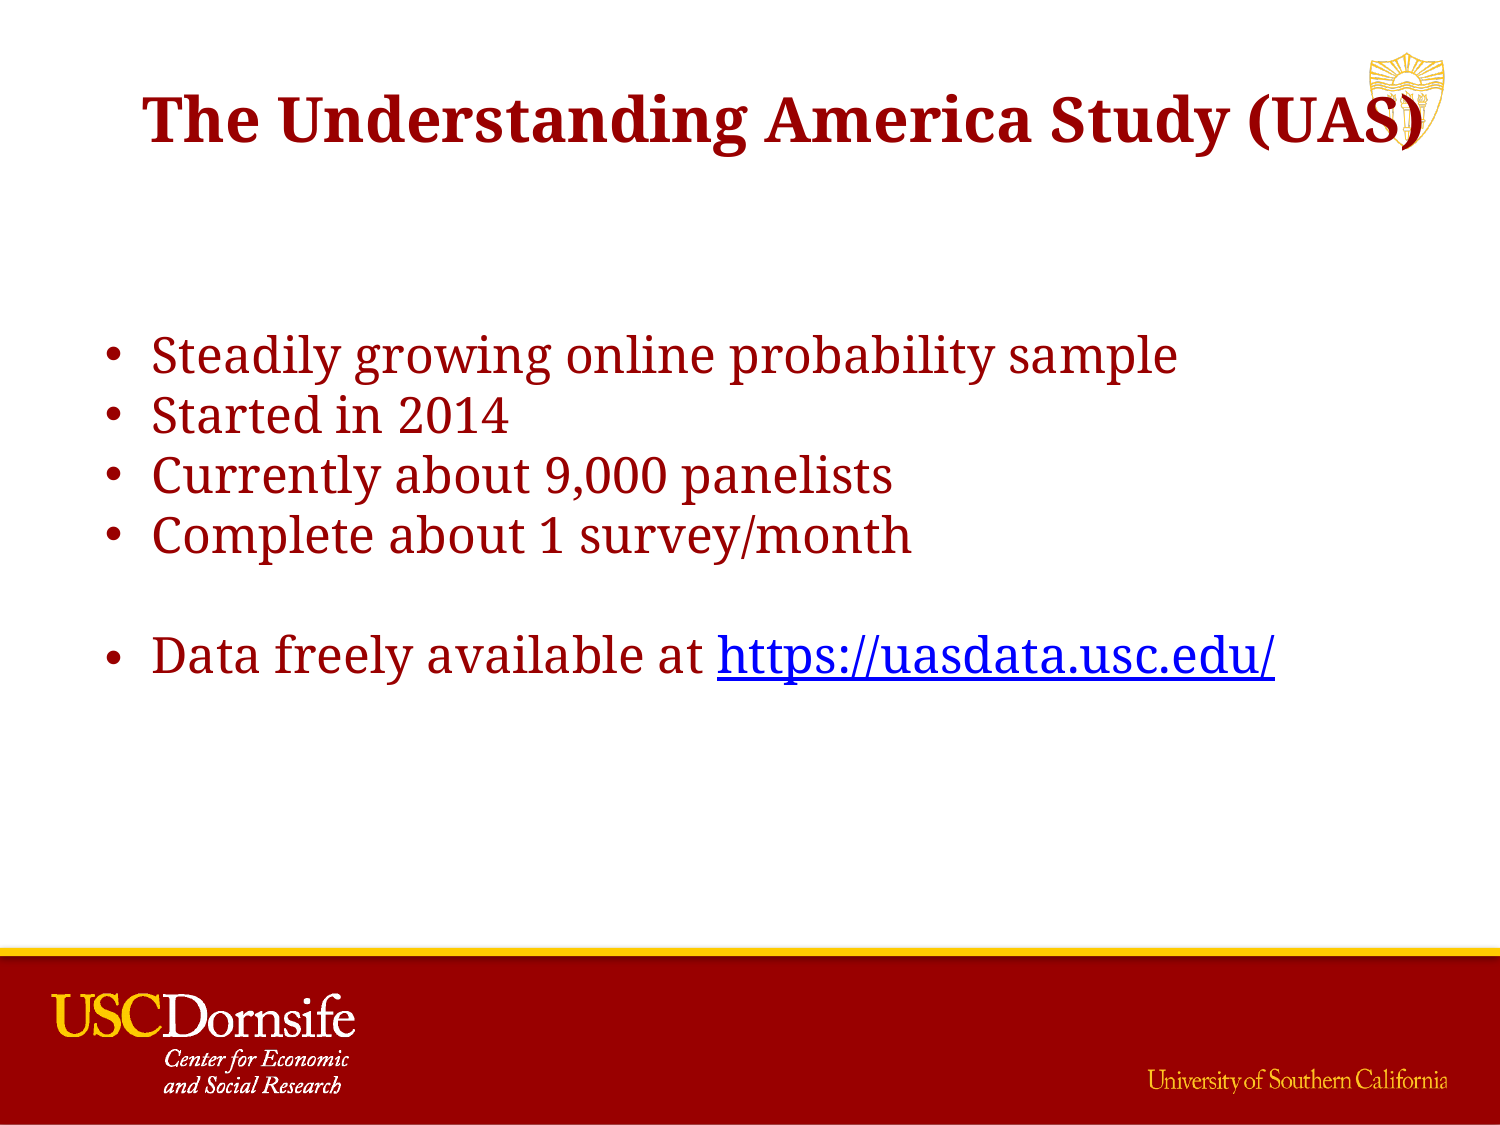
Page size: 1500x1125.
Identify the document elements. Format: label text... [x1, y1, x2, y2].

text_box The Understanding America Study (UAS) [128, 73, 1443, 163]
text_box Steadily growing online probability sample Started in 2014 Currently about 9,000 panelists Complete about 1 survey/month Data freely available at https://uasdata.usc.edu/ [89, 315, 1349, 759]
picture [34, 984, 372, 1102]
